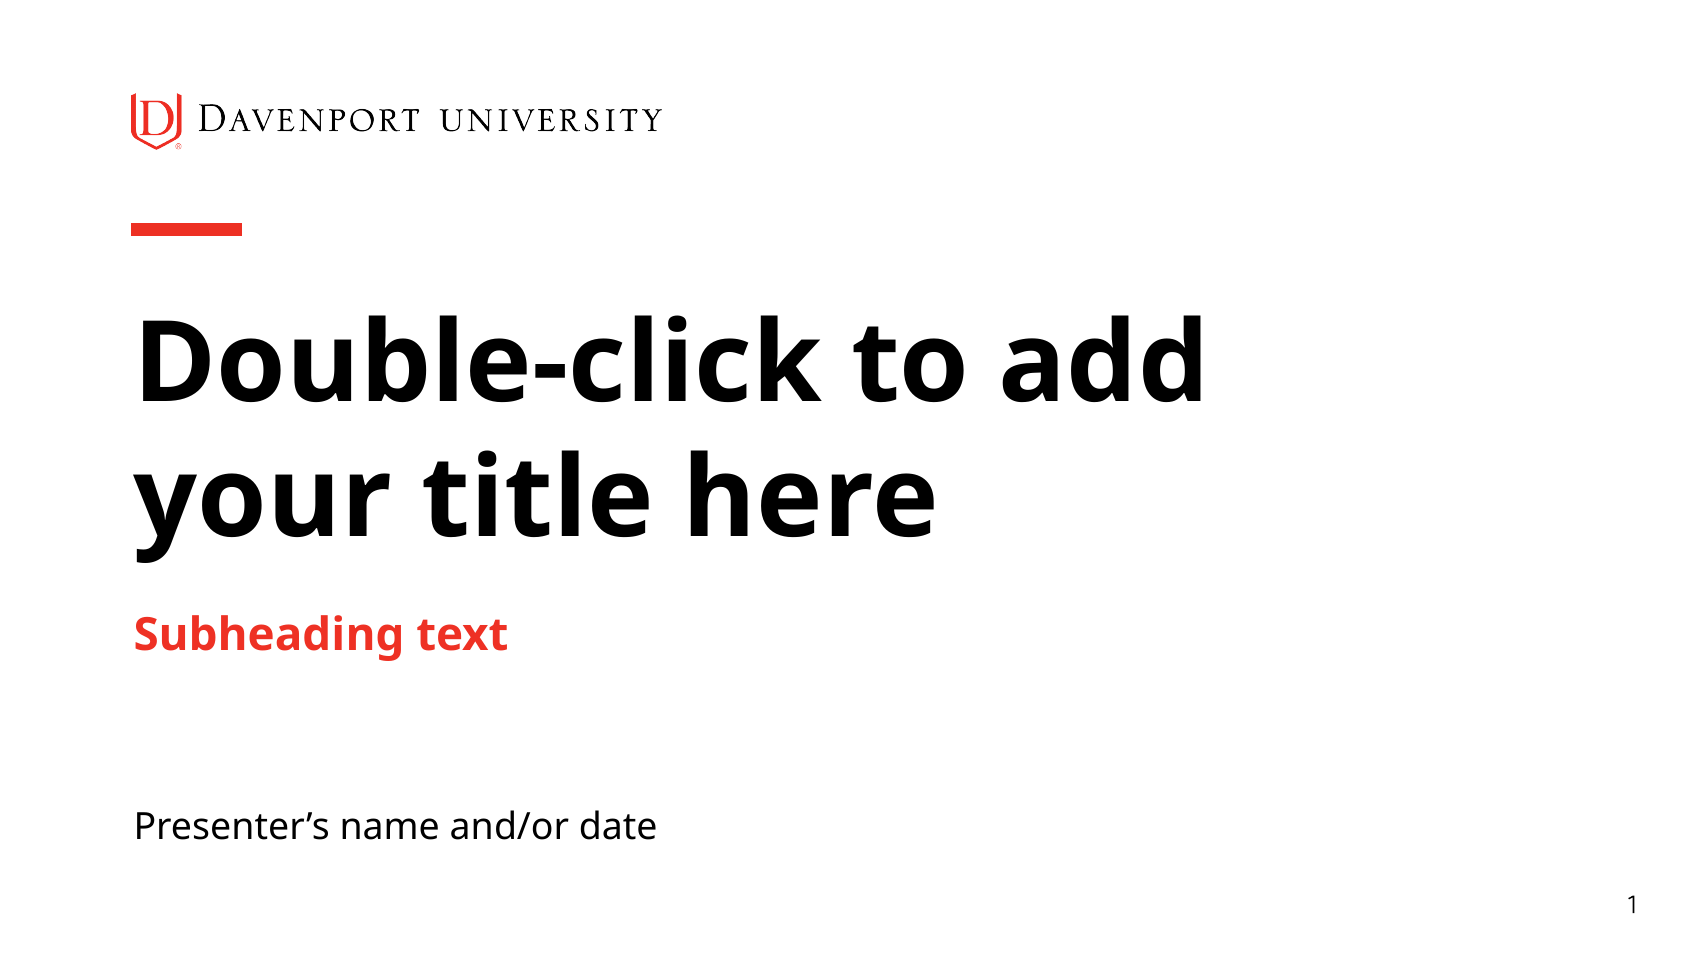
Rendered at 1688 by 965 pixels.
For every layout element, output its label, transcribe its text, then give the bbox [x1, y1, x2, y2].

text_box Double-click to add your title here [118, 281, 1302, 567]
text_box Presenter’s name and/or date [118, 794, 791, 855]
picture [131, 93, 662, 150]
text_box [1628, 895, 1635, 914]
text_box Subheading text [118, 597, 557, 668]
